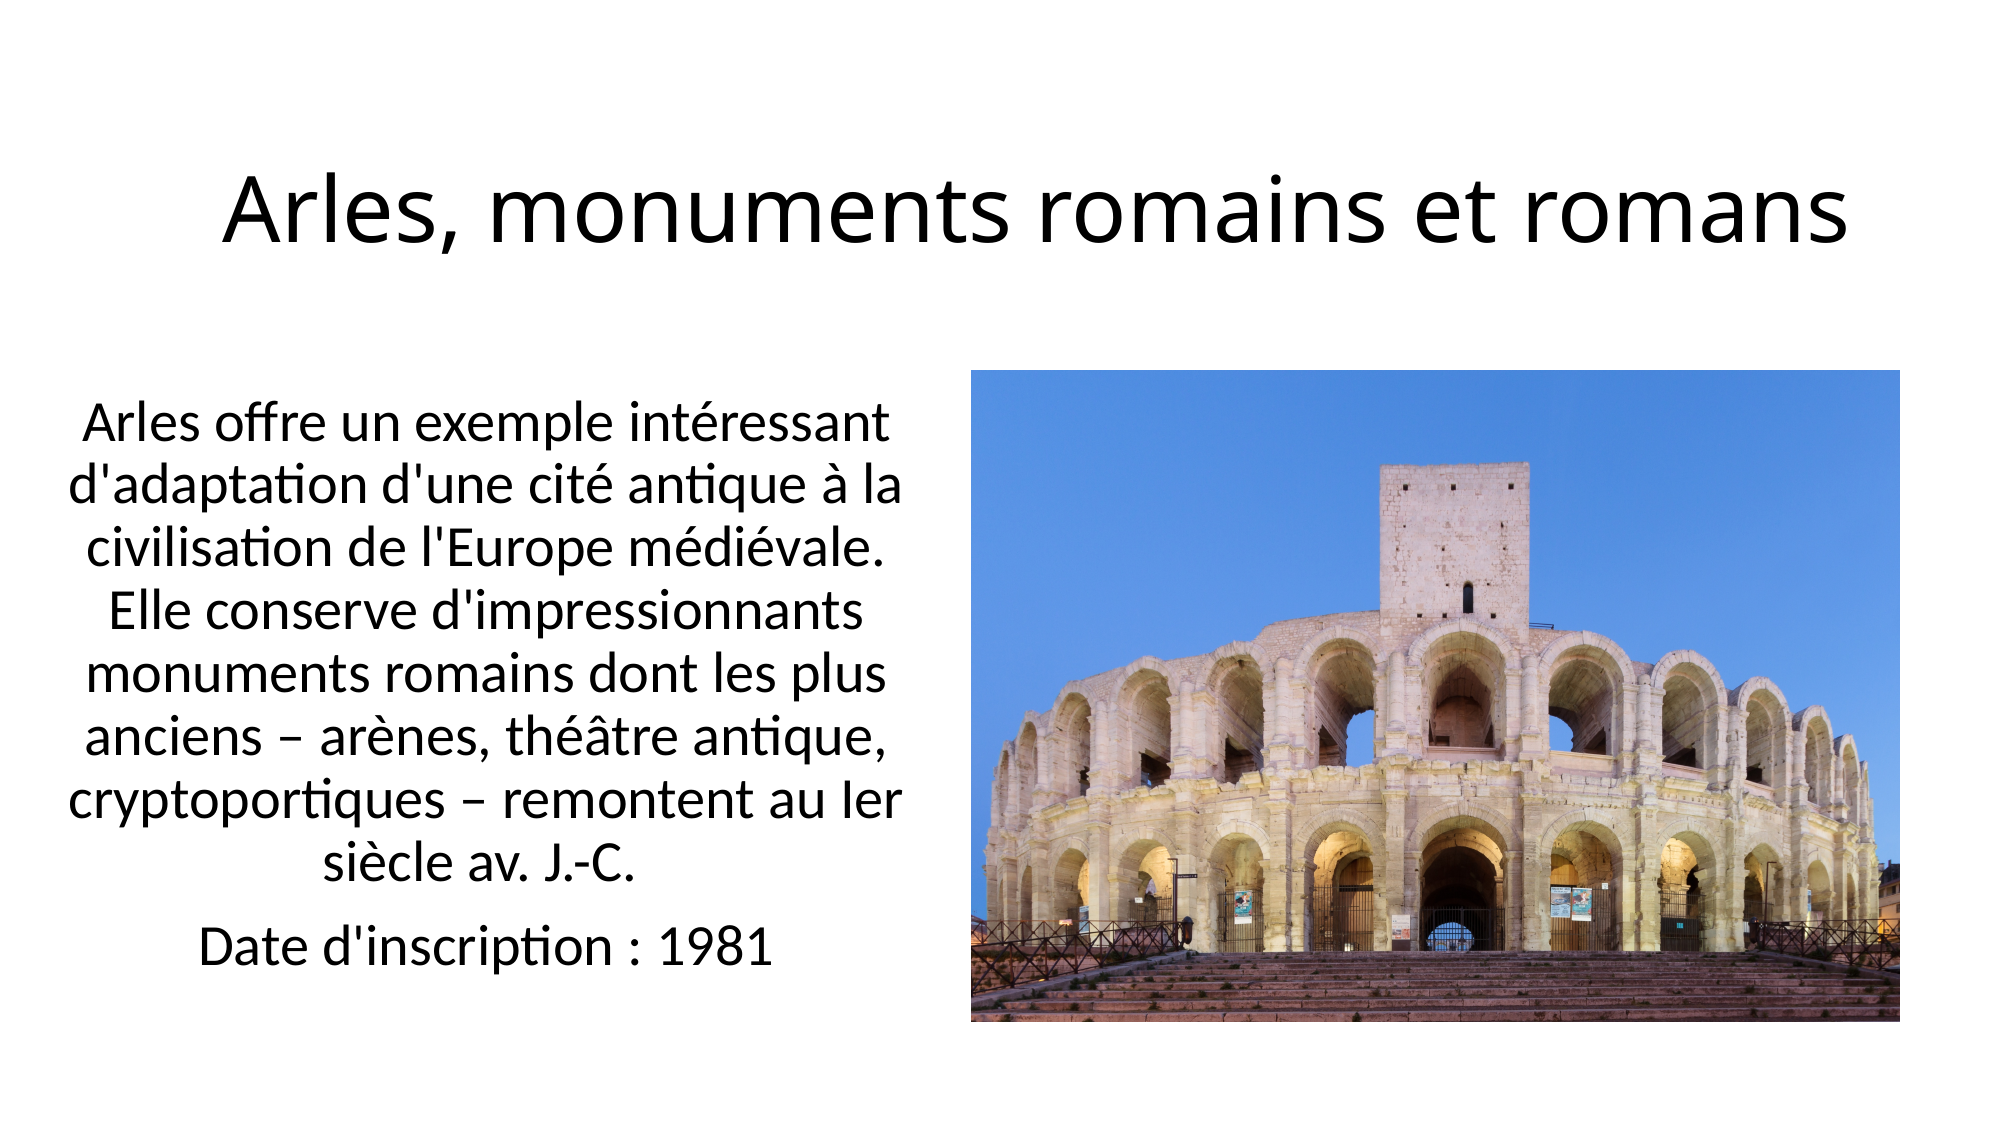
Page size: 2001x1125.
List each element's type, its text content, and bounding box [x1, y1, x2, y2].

title Arles, monuments romains et romans [207, 7, 1980, 271]
picture [971, 370, 1900, 1022]
list Arles offre un exemple intéressant d'adaptation d'une cité antique à la civilisation de l'Europe médiévale. Elle conserve d'impressionnants monuments romains dont les plus anciens – arènes, théâtre antique, cryptoportiques – remontent au Ier siècle av. J.-C. Date d'inscription : 1981 [40, 383, 933, 1009]
